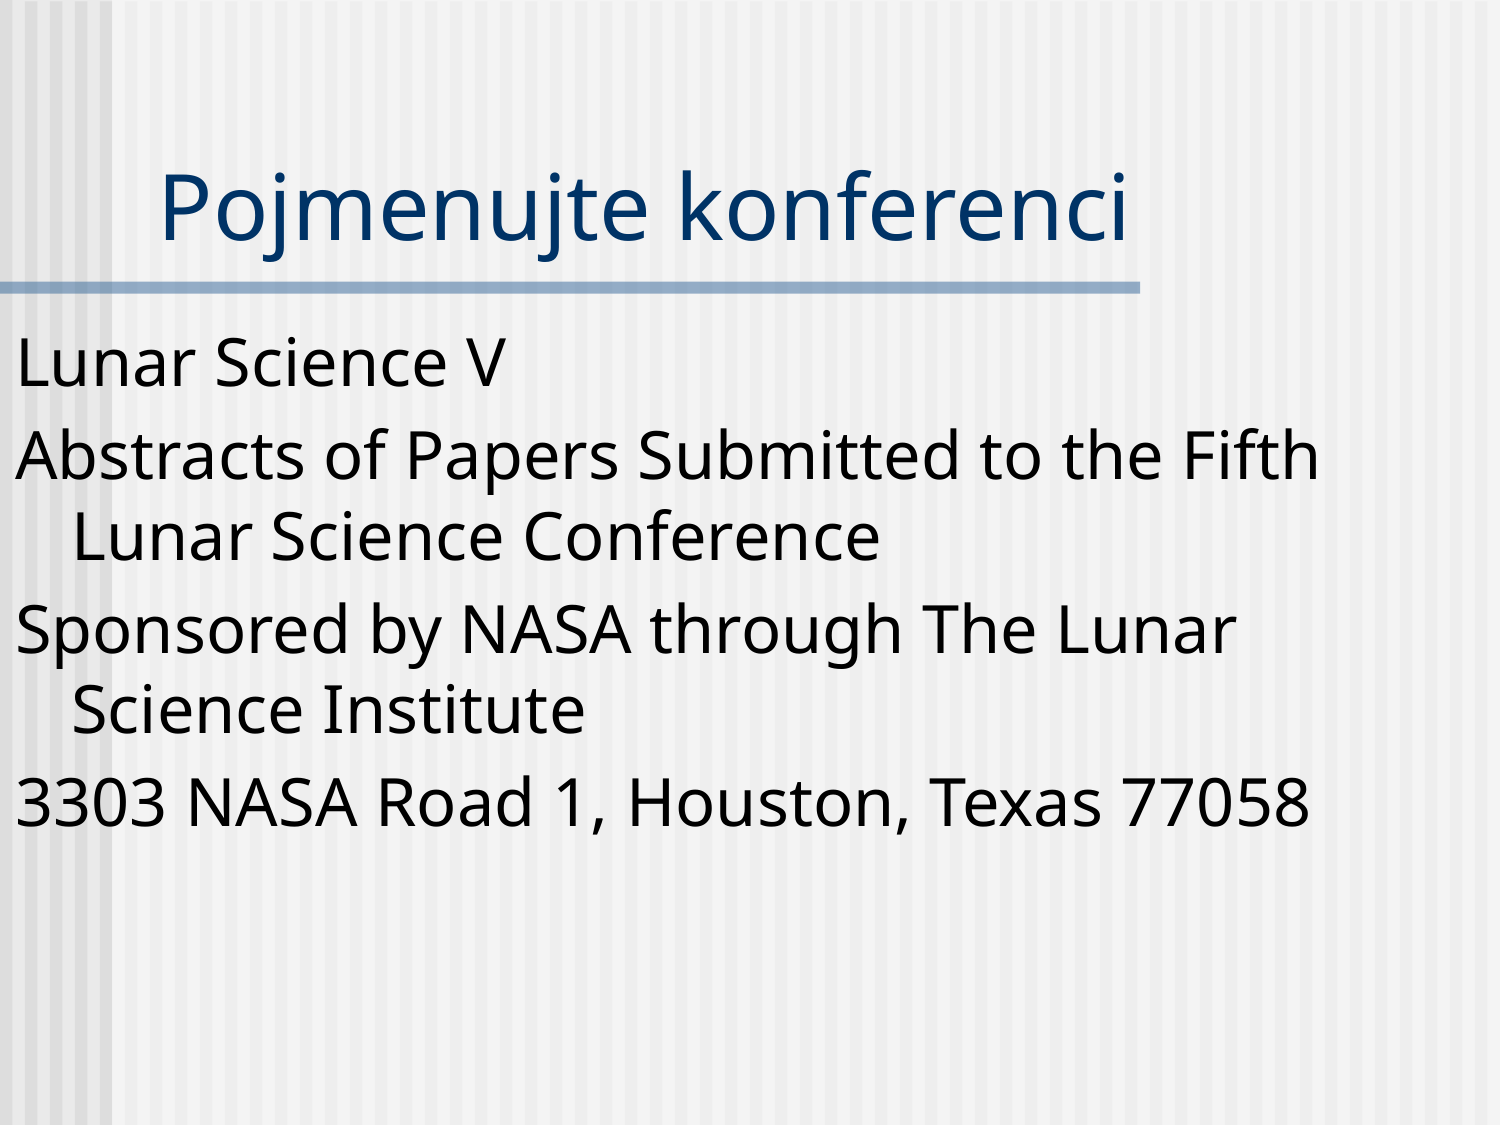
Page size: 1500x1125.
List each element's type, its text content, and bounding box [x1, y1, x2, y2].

title Pojmenujte konferenci [142, 141, 1482, 267]
list Lunar Science V Abstracts of Papers Submitted to the Fifth Lunar Science Conference Sponsored by NASA through The Lunar Science Institute 3303 NASA Road 1, Houston, Texas 77058 [0, 312, 1500, 1125]
